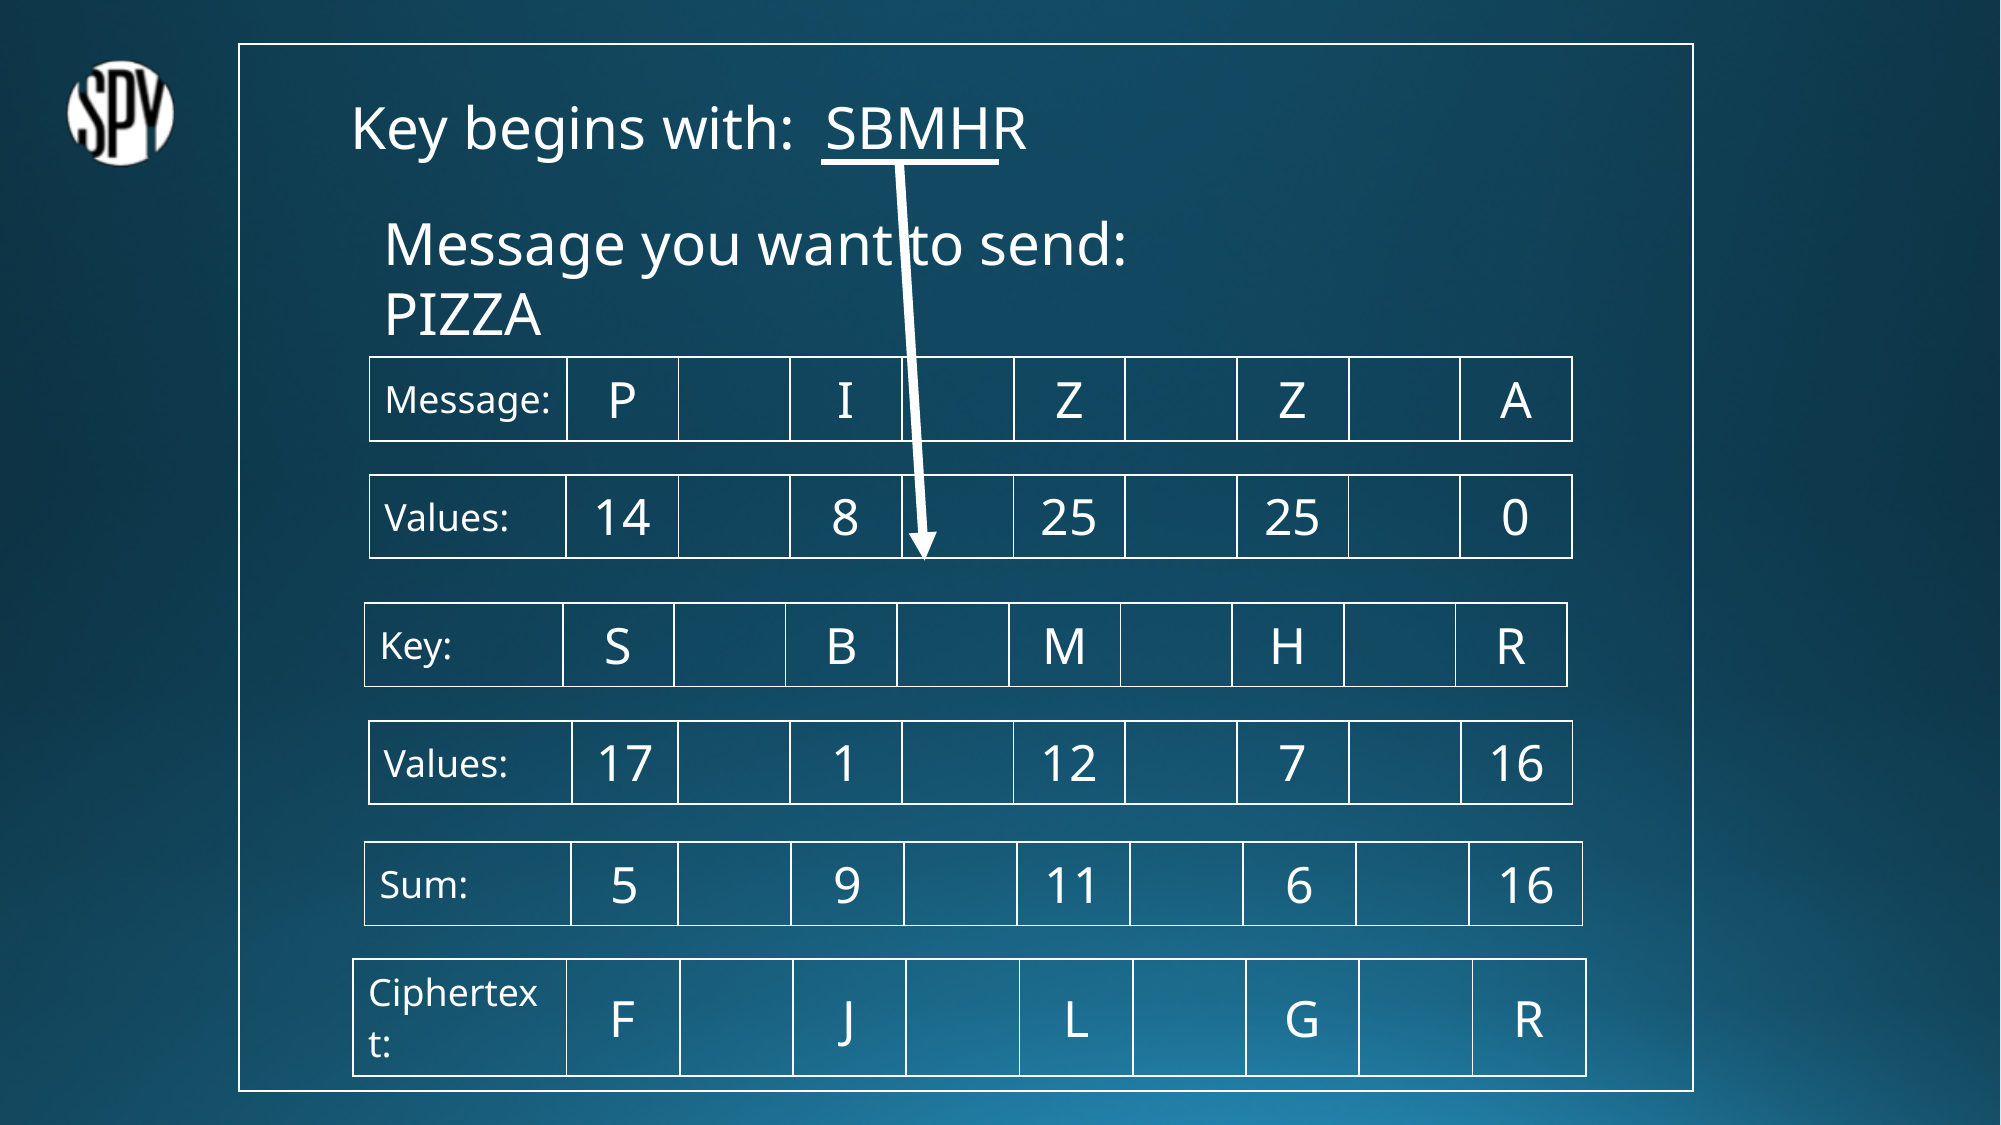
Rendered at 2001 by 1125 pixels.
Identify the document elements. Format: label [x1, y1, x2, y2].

text_box [821, 162, 999, 561]
picture [0, 0, 2001, 1125]
text_box [238, 43, 1694, 1092]
